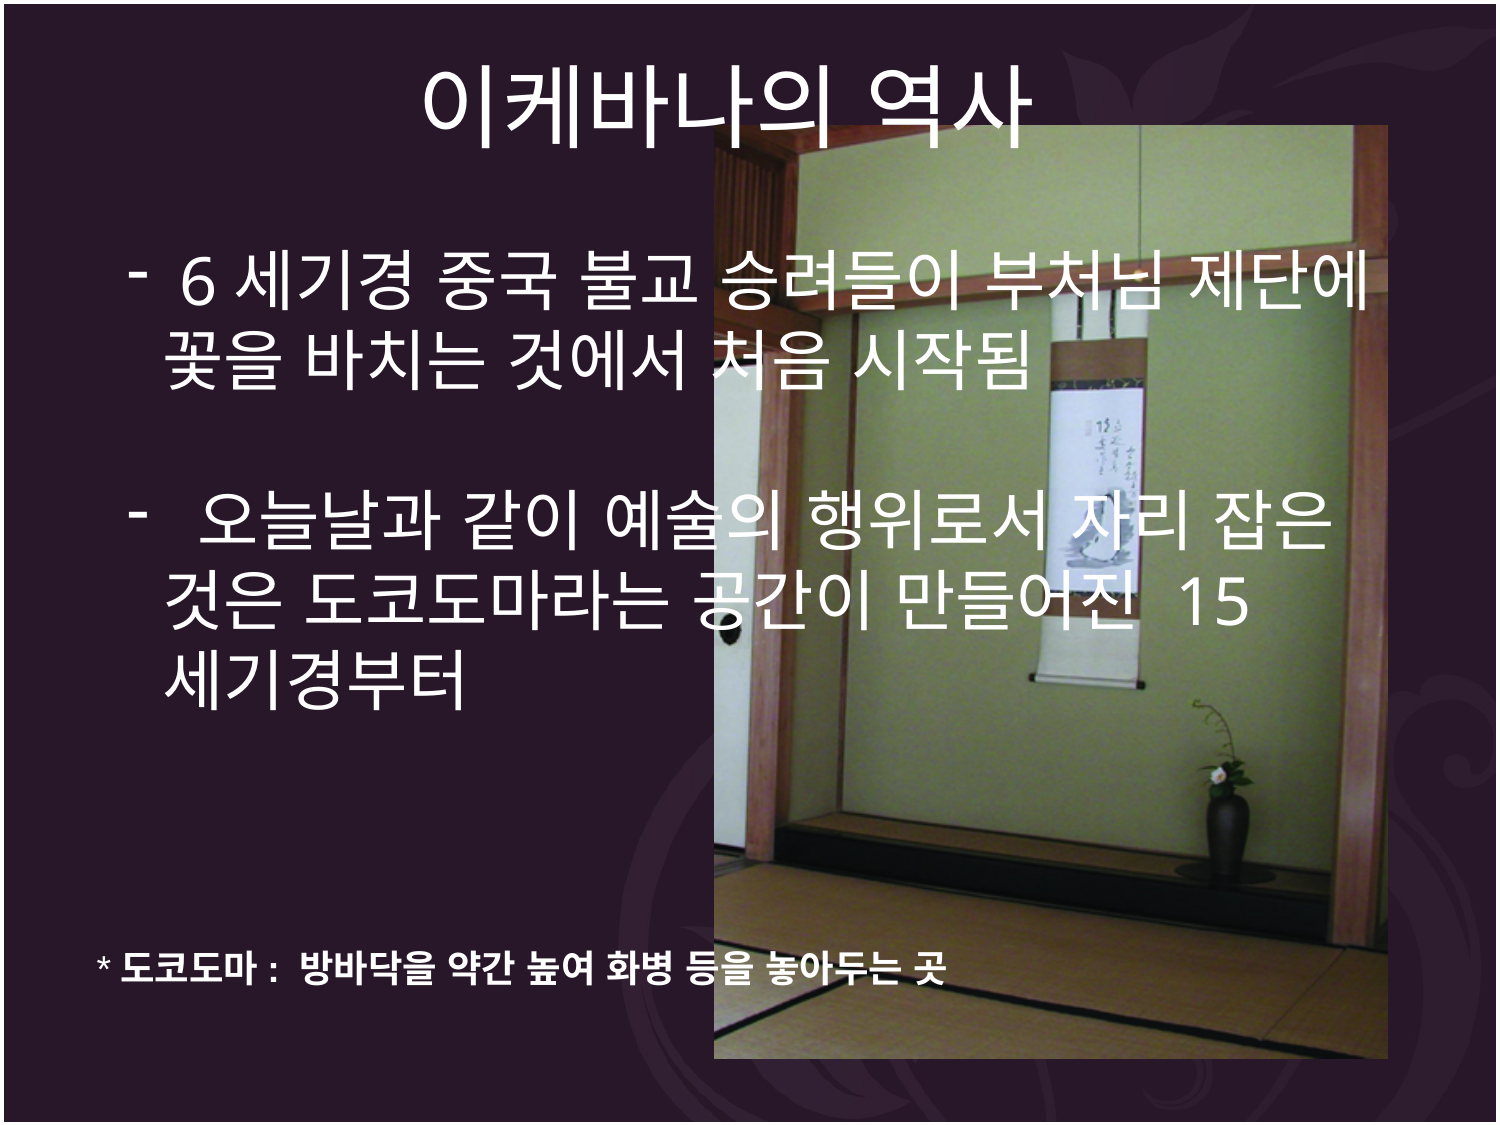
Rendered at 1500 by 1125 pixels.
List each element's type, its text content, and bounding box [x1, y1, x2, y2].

picture [0, 0, 1500, 1125]
text_box *도코도마: 방바닥을 약간 높여 화병 등을 놓아두는 곳 [81, 937, 709, 998]
text_box 6세기경 중국 불교 승려들이 부처님 제단에 꽃을 바치는 것에서 처음 시작됨 오늘날과 같이 예술의 행위로서 자리 잡은 것은 도코도마라는 공간이 만들어진 15세기경부터 [112, 231, 709, 887]
text_box 이케바나의 역사 [123, 42, 1329, 168]
text_box 6세기경 중국 불교 승려들이 부처님 제단에 꽃을 바치는 것에서 처음 시작됨 오늘날과 같이 예술의 행위로서 자리 잡은 것은 도코도마라는 공간이 만들어진 15세기경부터 [1393, 231, 1400, 887]
